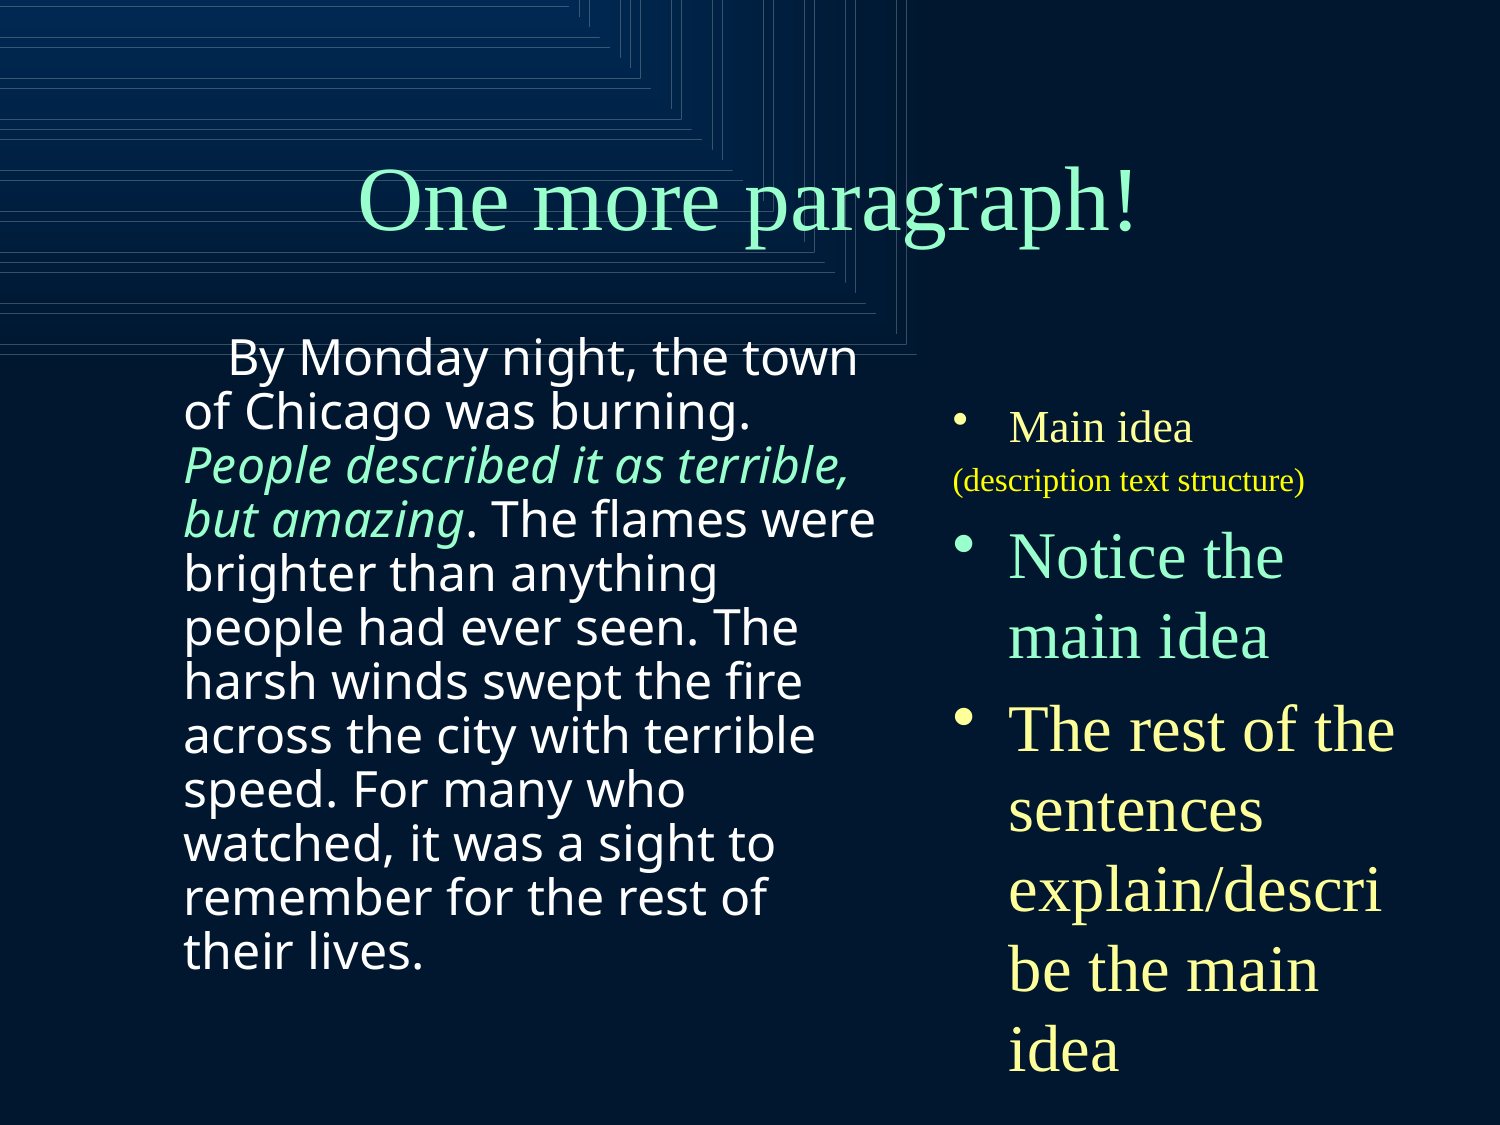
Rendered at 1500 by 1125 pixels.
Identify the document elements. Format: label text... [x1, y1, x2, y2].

title One more paragraph! [112, 99, 1388, 288]
list By Monday night, the town of Chicago was burning. People described it as terrible, but amazing. The flames were brighter than anything people had ever seen. The harsh winds swept the fire across the city with terrible speed. For many who watched, it was a sight to remember for the rest of their lives. [112, 324, 901, 1001]
list Main idea (description text structure) Notice the main idea The rest of the sentences explain/describe the main idea [937, 324, 1413, 1001]
